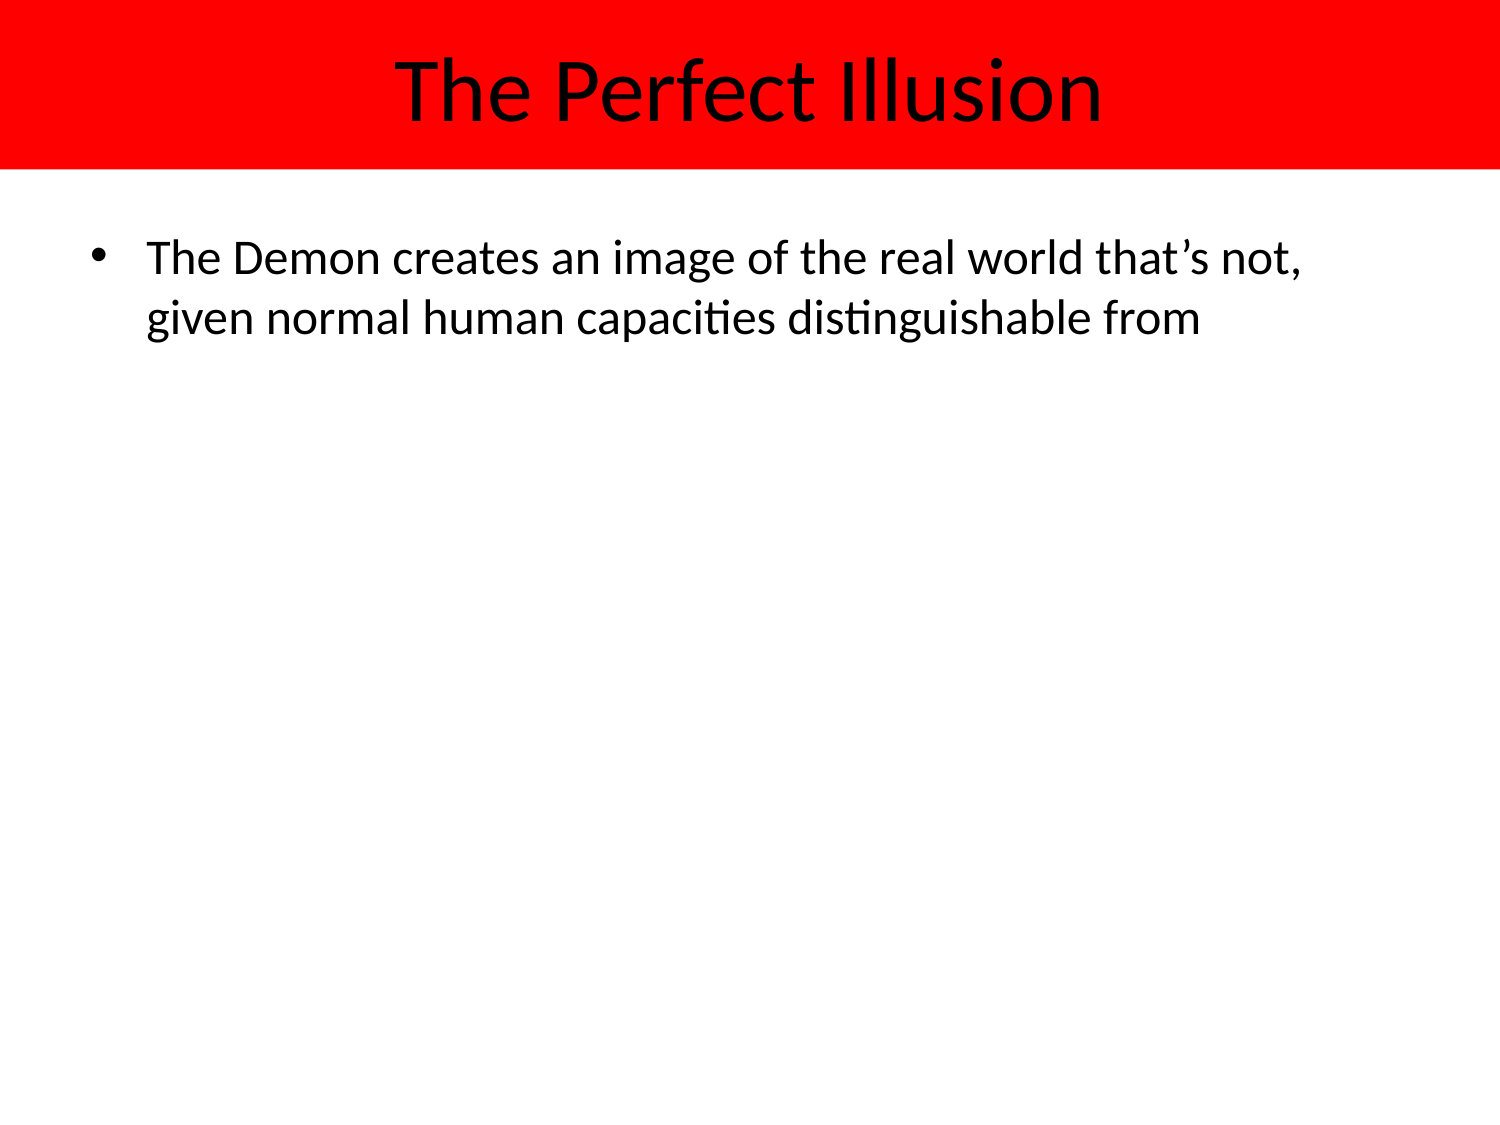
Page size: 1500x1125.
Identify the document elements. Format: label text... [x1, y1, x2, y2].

list The Demon creates an image of the real world that’s not, given normal human capacities distinguishable from [75, 216, 1425, 1103]
title The Perfect Illusion [0, 0, 1500, 170]
